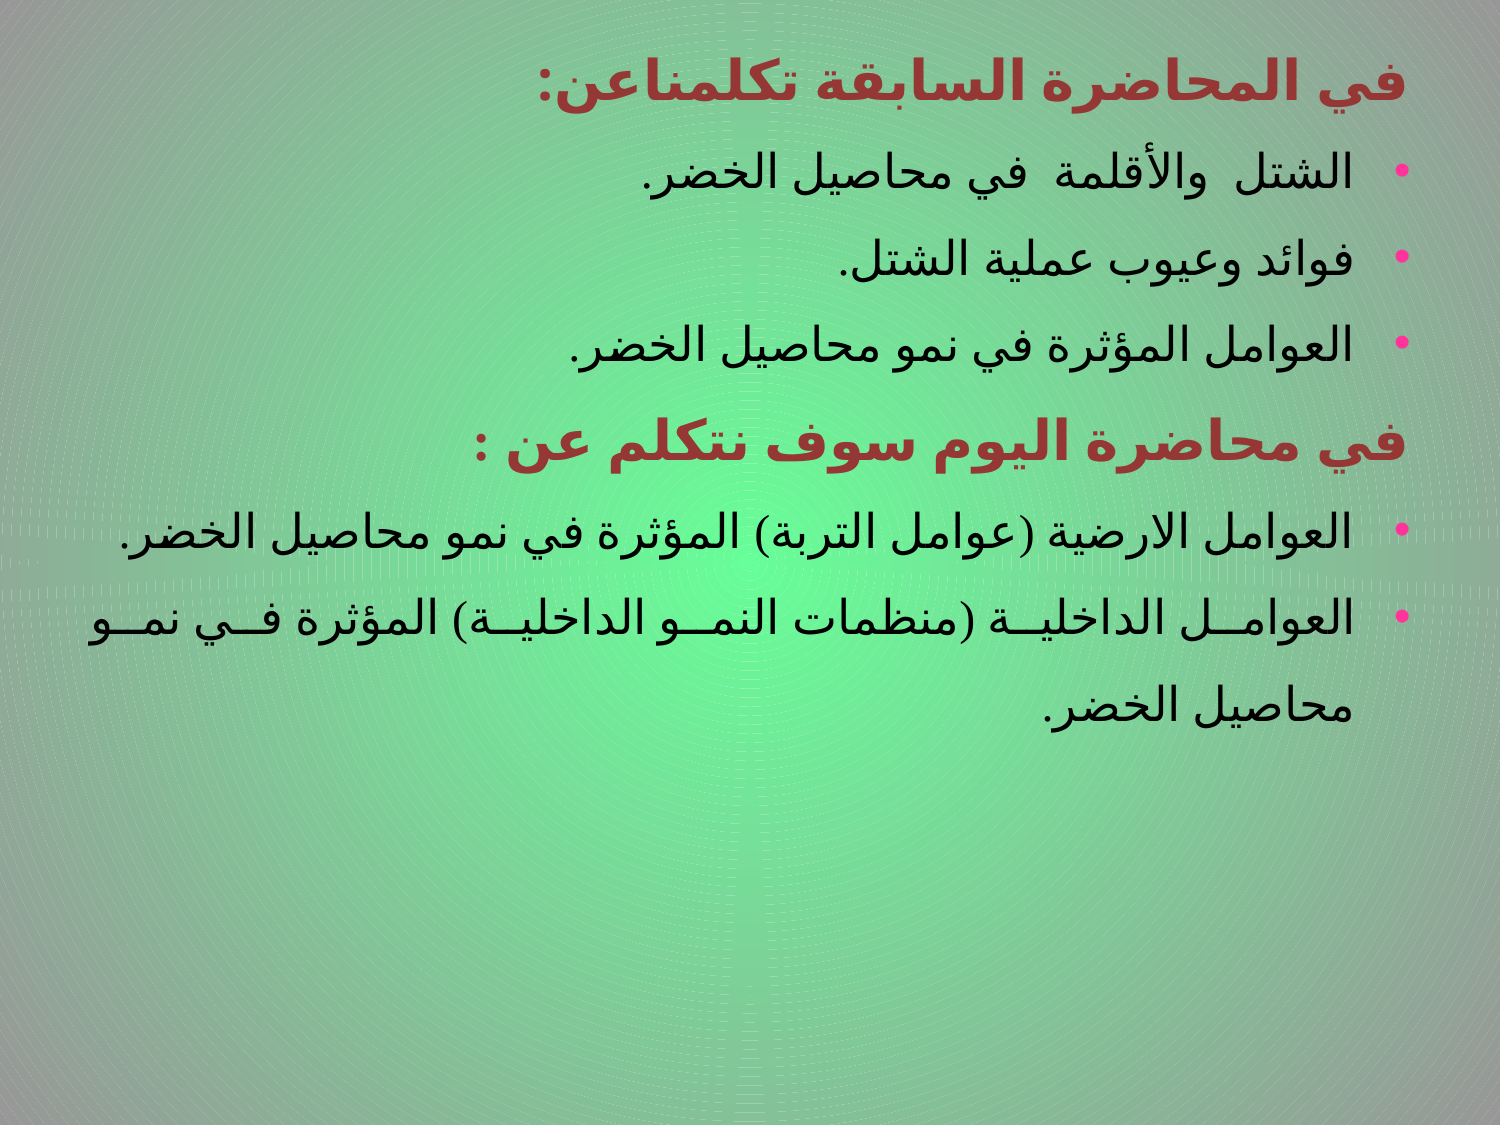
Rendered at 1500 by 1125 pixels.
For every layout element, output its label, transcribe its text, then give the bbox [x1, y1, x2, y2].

list في المحاضرة السابقة تكلمناعن: الشتل والأقلمة في محاصيل الخضر. فوائد وعيوب عملية الشتل. العوامل المؤثرة في نمو محاصيل الخضر. في محاضرة اليوم سوف نتكلم عن : العوامل الارضية (عوامل التربة) المؤثرة في نمو محاصيل الخضر. العوامل الداخلية (منظمات النمو الداخلية) المؤثرة في نمو محاصيل الخضر. [75, 37, 1425, 1075]
